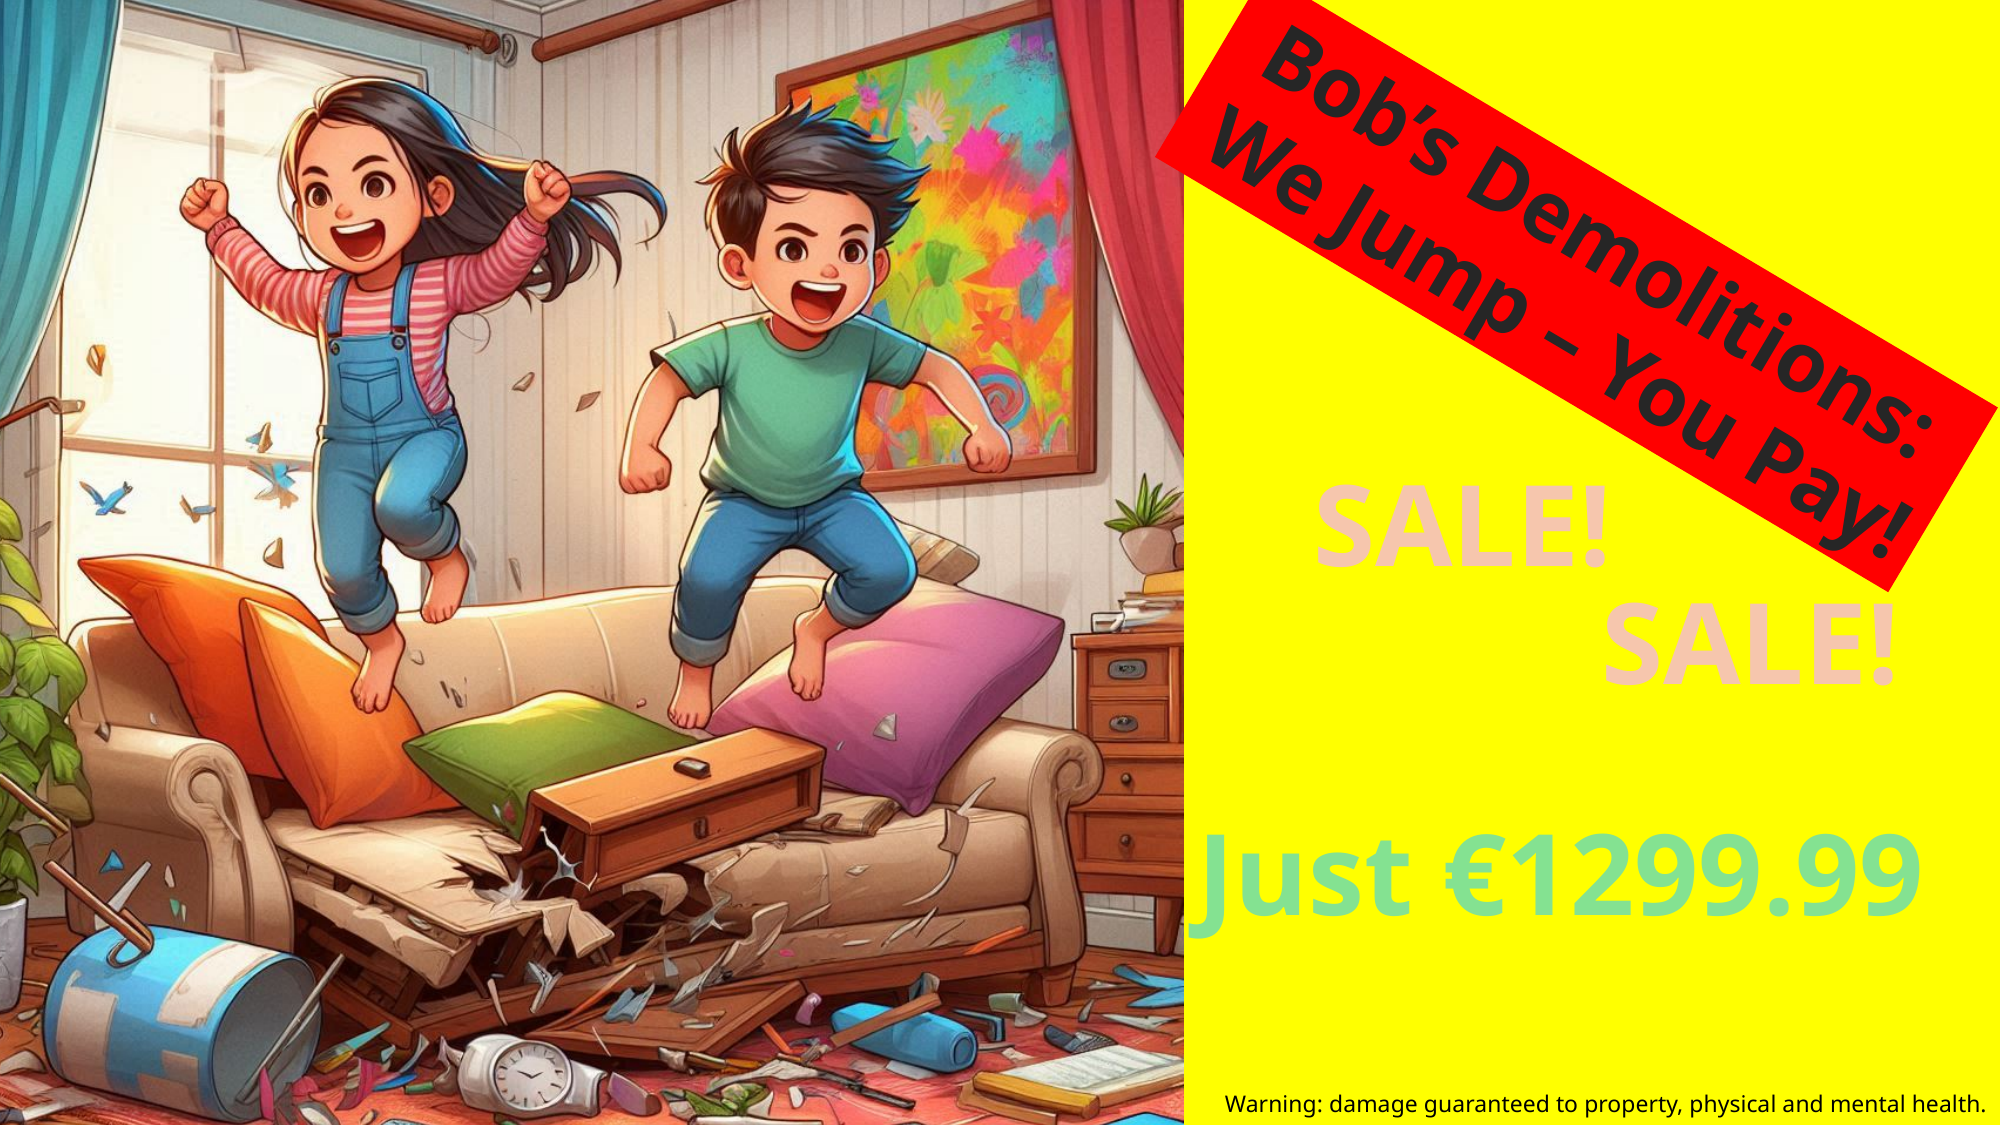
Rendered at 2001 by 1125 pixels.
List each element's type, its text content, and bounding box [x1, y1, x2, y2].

picture [0, 0, 1184, 1125]
text_box SALE! [1298, 446, 1627, 597]
text_box Warning: damage guaranteed to property, physical and mental health. [1210, 1082, 2000, 1125]
text_box SALE! [1586, 564, 1915, 715]
text_box Just €1299.99 [1184, 795, 1940, 946]
text_box Bob’s Demolitions: We Jump – You Pay! [1184, 0, 1998, 564]
